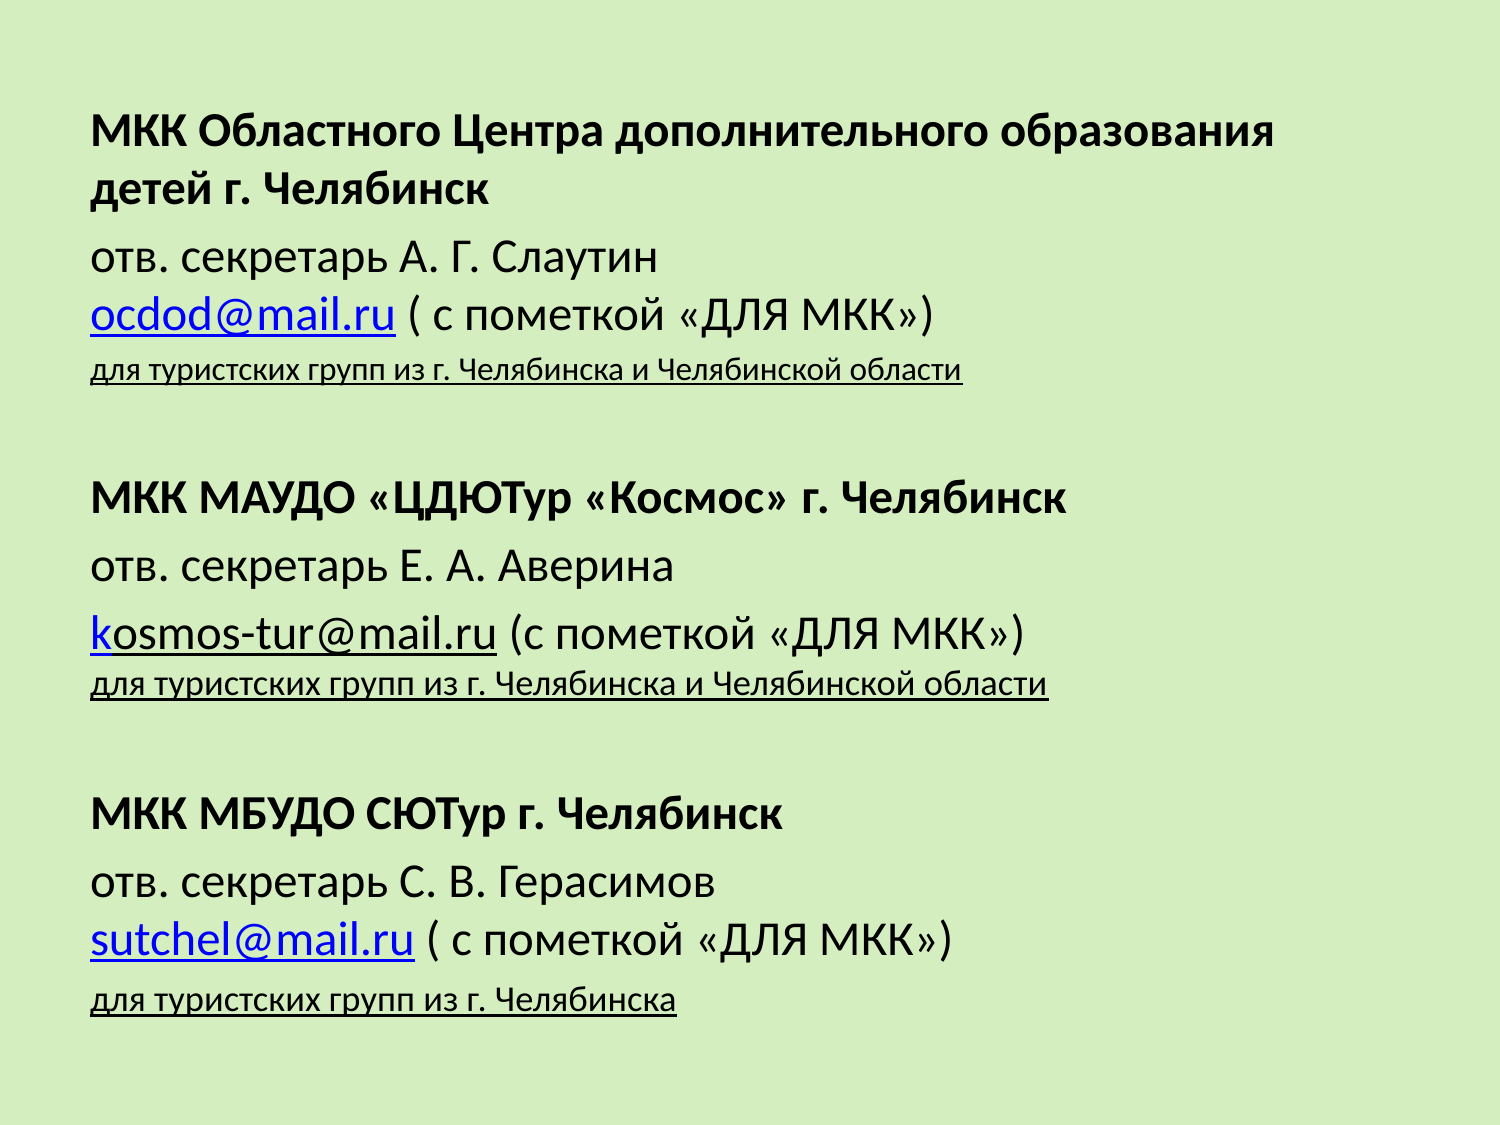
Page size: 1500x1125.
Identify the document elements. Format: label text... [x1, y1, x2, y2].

list МКК Областного Центра дополнительного образования детей г. Челябинск отв. секретарь А. Г. Слаутин ocdod@mail.ru ( с пометкой «ДЛЯ МКК») для туристских групп из г. Челябинска и Челябинской области МКК МАУДО «ЦДЮТур «Космос» г. Челябинск отв. секретарь Е. А. Аверина kosmos-tur@mail.ru (с пометкой «ДЛЯ МКК») для туристских групп из г. Челябинска и Челябинской области МКК МБУДО СЮТур г. Челябинск отв. секретарь С. В. Герасимов sutchel@mail.ru ( с пометкой «ДЛЯ МКК») для туристских групп из г. Челябинска [75, 90, 1425, 1094]
